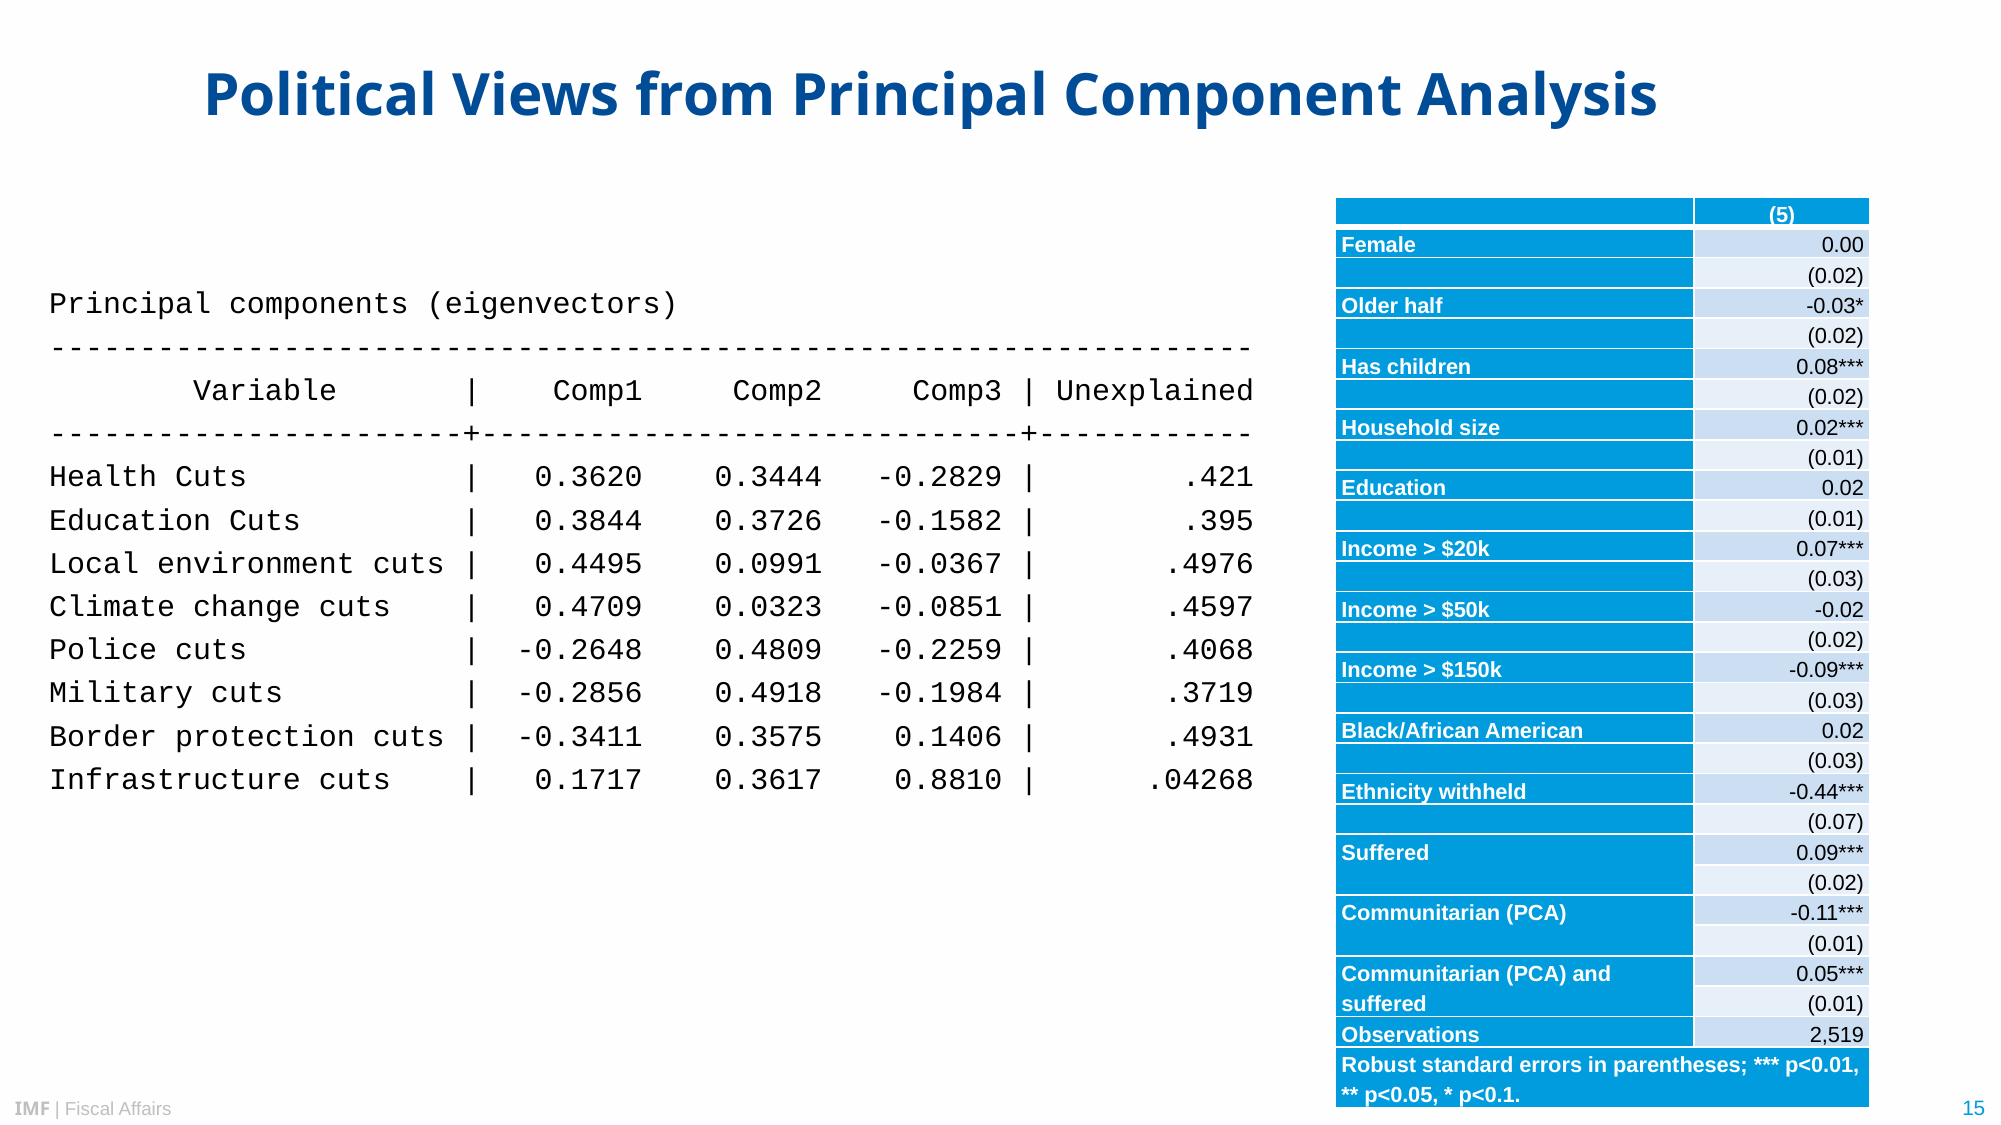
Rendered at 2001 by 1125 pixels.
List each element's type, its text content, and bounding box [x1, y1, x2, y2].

table_cell -0.44*** [1695, 774, 1869, 803]
table_cell -0.02 [1695, 592, 1869, 621]
table_cell Household size [1336, 410, 1693, 439]
table_cell -0.03* [1695, 289, 1869, 317]
table_cell Ethnicity withheld [1336, 774, 1693, 803]
table_cell 0.05*** [1695, 957, 1869, 985]
table_cell 0.02 [1695, 471, 1869, 499]
table_cell Communitarian (PCA) and suffered [1336, 957, 1693, 1016]
table_cell (0.02) [1695, 380, 1869, 408]
table_cell 0.00 [1695, 230, 1869, 257]
table_cell 0.07*** [1695, 532, 1869, 560]
table_cell (0.07) [1695, 805, 1869, 833]
table_cell Robust standard errors in parentheses; *** p<0.01, ** p<0.05, * p<0.1. [1336, 1048, 1869, 1107]
table_header (5) [1695, 198, 1869, 224]
table_cell (0.01) [1695, 501, 1869, 530]
table_cell [1336, 501, 1693, 530]
table_cell Communitarian (PCA) [1336, 896, 1693, 955]
table_cell (0.02) [1695, 866, 1869, 894]
table_cell Has children [1336, 349, 1693, 378]
table_cell [1336, 562, 1693, 591]
table_cell 0.08*** [1695, 349, 1869, 378]
table_cell (0.01) [1695, 926, 1869, 955]
table_header [1336, 198, 1693, 224]
table_cell -0.09*** [1695, 653, 1869, 682]
table_cell (0.02) [1695, 258, 1869, 287]
table_cell (0.03) [1695, 562, 1869, 591]
table_cell [1336, 744, 1693, 773]
table_cell 0.02*** [1695, 410, 1869, 439]
table_cell Suffered [1336, 835, 1693, 894]
table_cell (0.03) [1695, 744, 1869, 773]
table_cell [1336, 319, 1693, 348]
table_cell [1336, 258, 1693, 287]
table_cell (0.01) [1695, 987, 1869, 1016]
table_cell Observations [1336, 1017, 1693, 1046]
table_cell (0.02) [1695, 623, 1869, 651]
table_cell 0.02 [1695, 714, 1869, 742]
table_cell (0.03) [1695, 683, 1869, 712]
table_cell 0.09*** [1695, 835, 1869, 864]
table_cell (0.01) [1695, 441, 1869, 469]
title Political Views from Principal Component Analysis [203, 16, 1936, 177]
table_cell [1336, 805, 1693, 833]
table_cell Education [1336, 471, 1693, 499]
table_cell [1336, 441, 1693, 469]
table_cell Older half [1336, 289, 1693, 317]
table_cell -0.11*** [1695, 896, 1869, 924]
table_cell Income > $20k [1336, 532, 1693, 560]
table_cell Black/African American [1336, 714, 1693, 742]
table_cell [1336, 623, 1693, 651]
table_cell Income > $50k [1336, 592, 1693, 621]
table_cell Income > $150k [1336, 653, 1693, 682]
table_cell [1336, 683, 1693, 712]
table_cell 2,519 [1695, 1017, 1869, 1046]
table_cell (0.02) [1695, 319, 1869, 348]
table_cell [1336, 380, 1693, 408]
list Principal components (eigenvectors) ------------------------------------------------------------------- Variable | Comp1 Comp2 Comp3 | Unexplained -----------------------+------------------------------+------------ Health Cuts | 0.3620 0.3444 -0.2829 | .421 Education Cuts | 0.3844 0.3726 -0.1582 | .395 Local environment cuts | 0.4495 0.0991 -0.0367 | .4976 Climate change cuts | 0.4709 0.0323 -0.0851 | .4597 Police cuts | -0.2648 0.4809 -0.2259 | .4068 Military cuts | -0.2856 0.4918 -0.1984 | .3719 Border protection cuts | -0.3411 0.3575 0.1406 | .4931 Infrastructure cuts | 0.1717 0.3617 0.8810 | .04268 [49, 253, 1258, 923]
table_cell Female [1336, 230, 1693, 257]
